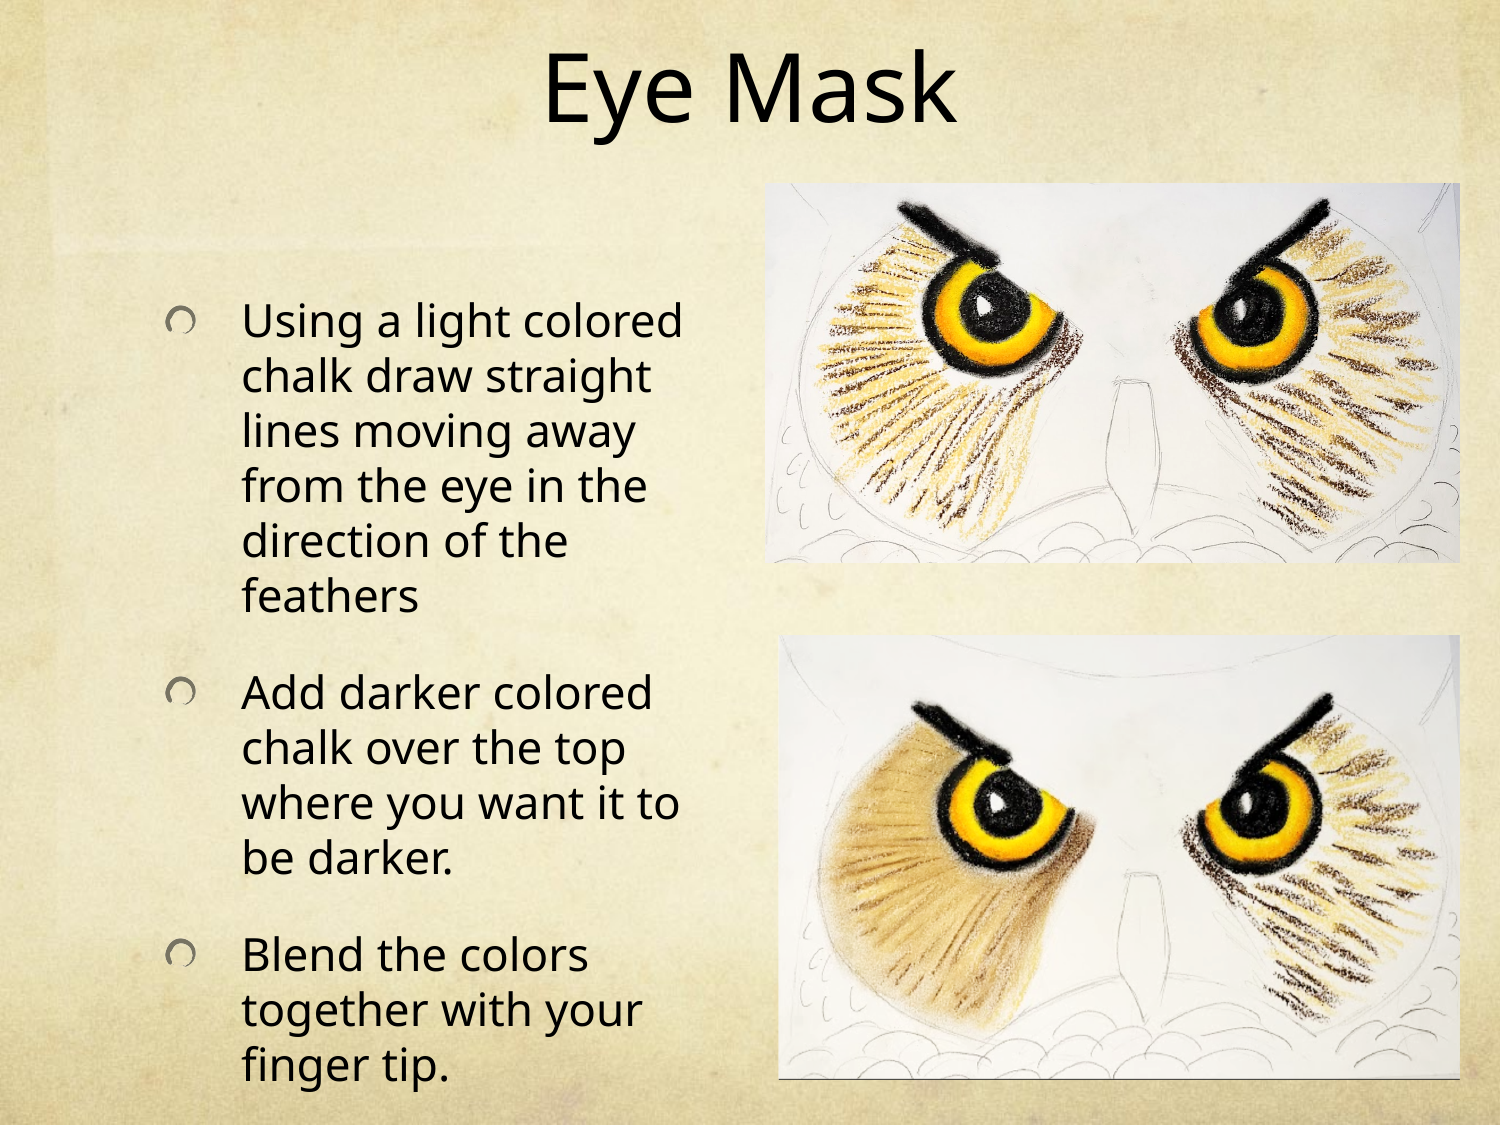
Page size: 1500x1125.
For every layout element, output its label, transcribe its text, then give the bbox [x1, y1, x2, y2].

title Eye Mask [150, 12, 1350, 155]
picture [0, 0, 1500, 1125]
list Using a light colored chalk draw straight lines moving away from the eye in the direction of the feathers Add darker colored chalk over the top where you want it to be darker. Blend the colors together with your finger tip. [150, 284, 735, 950]
